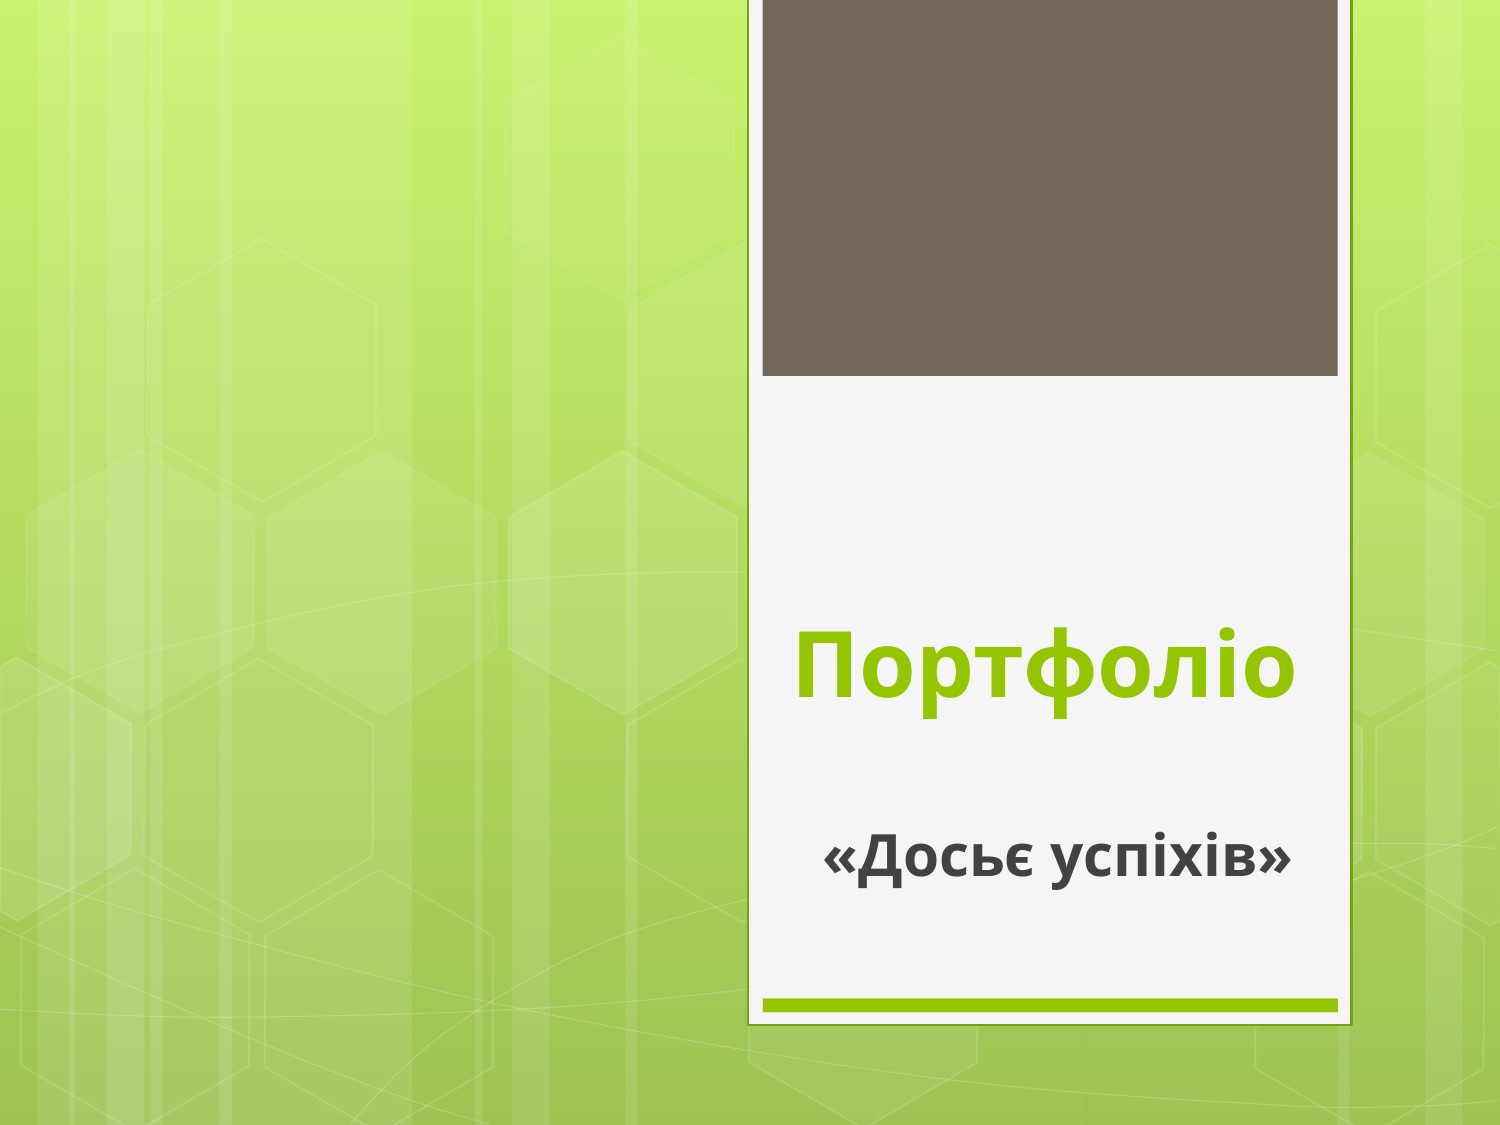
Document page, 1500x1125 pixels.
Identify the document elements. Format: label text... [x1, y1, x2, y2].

subtitle «Досьє успіхів» [797, 810, 1320, 932]
title Портфоліо [776, 444, 1320, 724]
